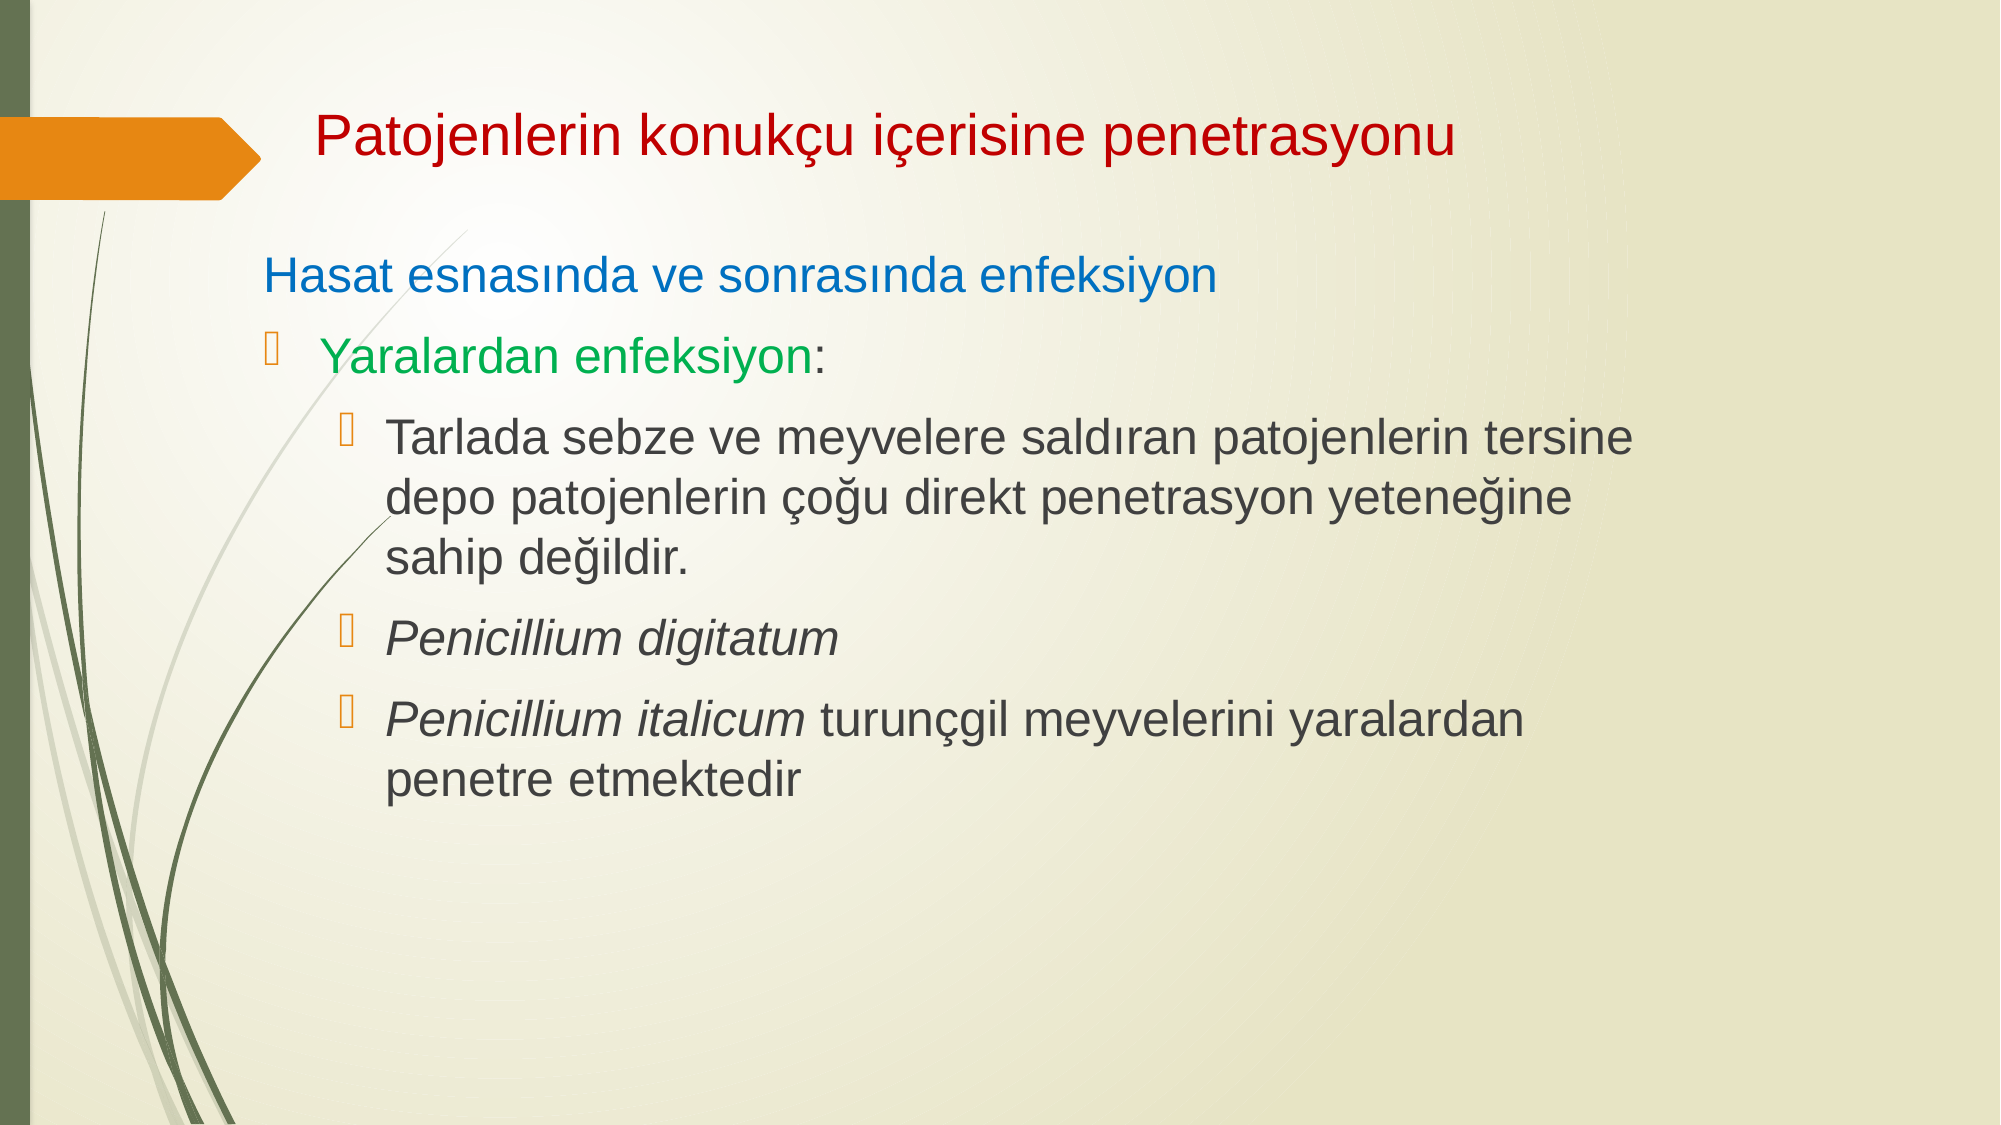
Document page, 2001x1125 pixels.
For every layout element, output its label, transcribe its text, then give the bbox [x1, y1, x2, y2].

list Hasat esnasında ve sonrasında enfeksiyon Yaralardan enfeksiyon: Tarlada sebze ve meyvelere saldıran patojenlerin tersine depo patojenlerin çoğu direkt penetrasyon yeteneğine sahip değildir. Penicillium digitatum Penicillium italicum turunçgil meyvelerini yaralardan penetre etmektedir [248, 235, 1711, 903]
text_box Patojenlerin konukçu içerisine penetrasyonu [299, 89, 1762, 206]
